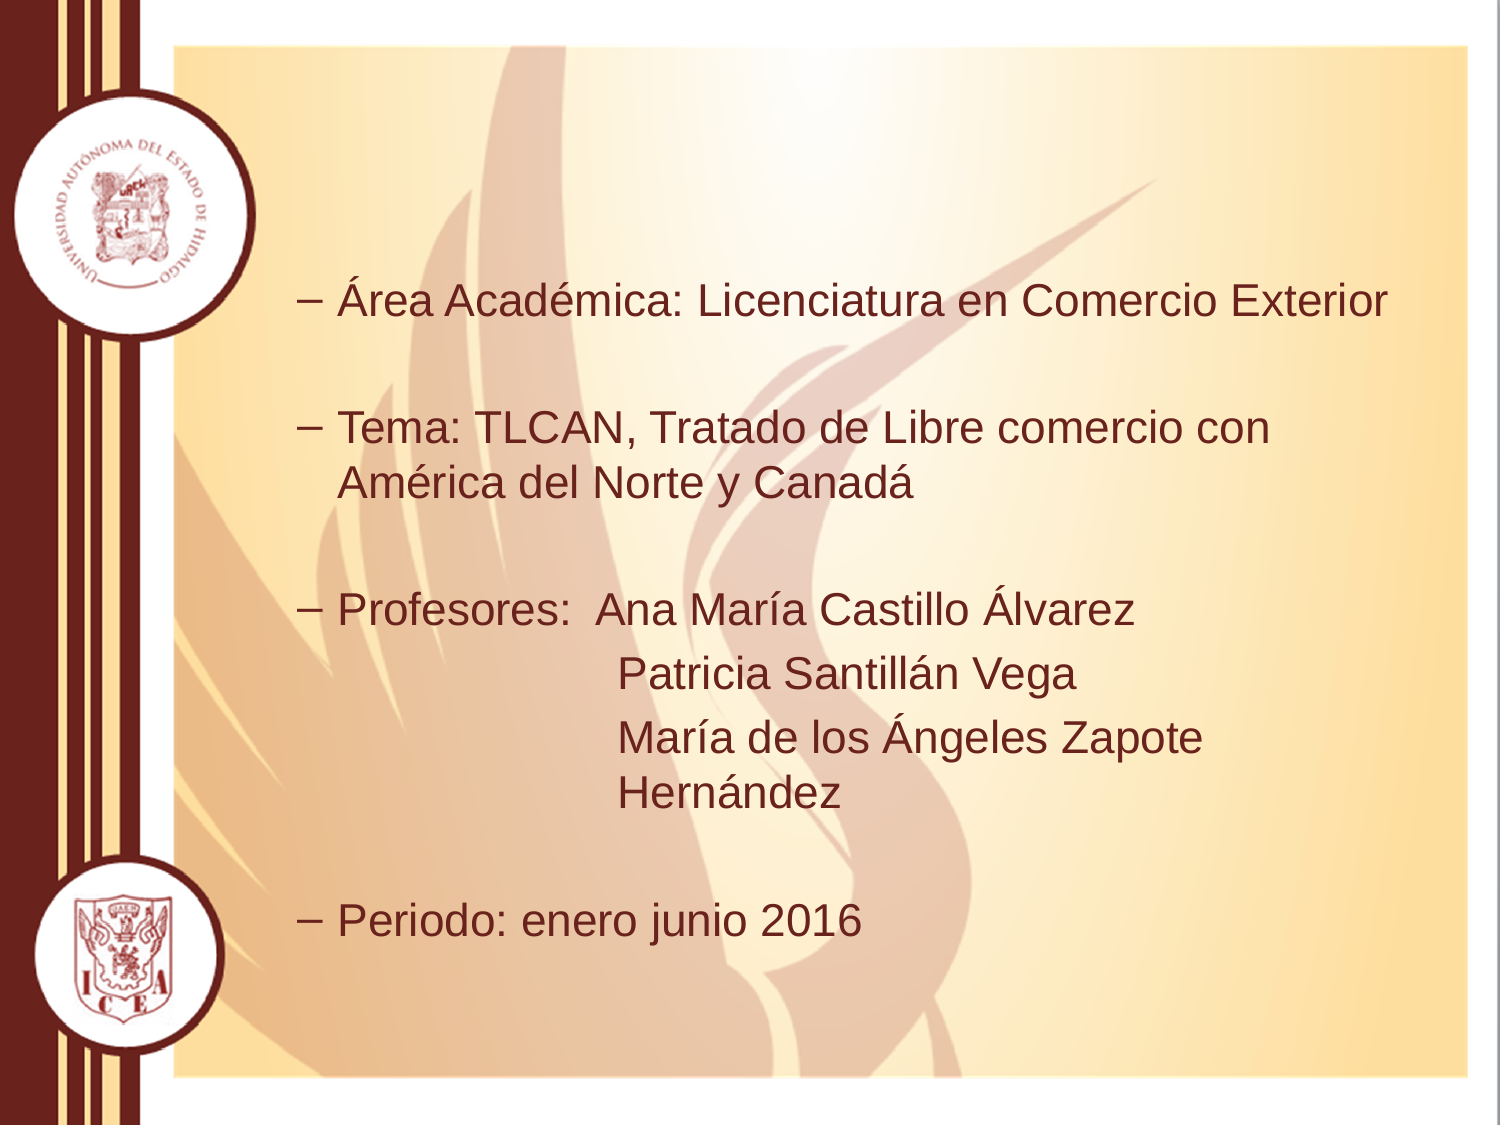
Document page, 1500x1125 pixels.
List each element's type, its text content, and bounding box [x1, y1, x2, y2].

picture [0, 0, 1500, 1125]
list Área Académica: Licenciatura en Comercio Exterior Tema: TLCAN, Tratado de Libre comercio con América del Norte y Canadá Profesores: Ana María Castillo Álvarez Patricia Santillán Vega María de los Ángeles Zapote Hernández Periodo: enero junio 2016 [218, 262, 1425, 1005]
